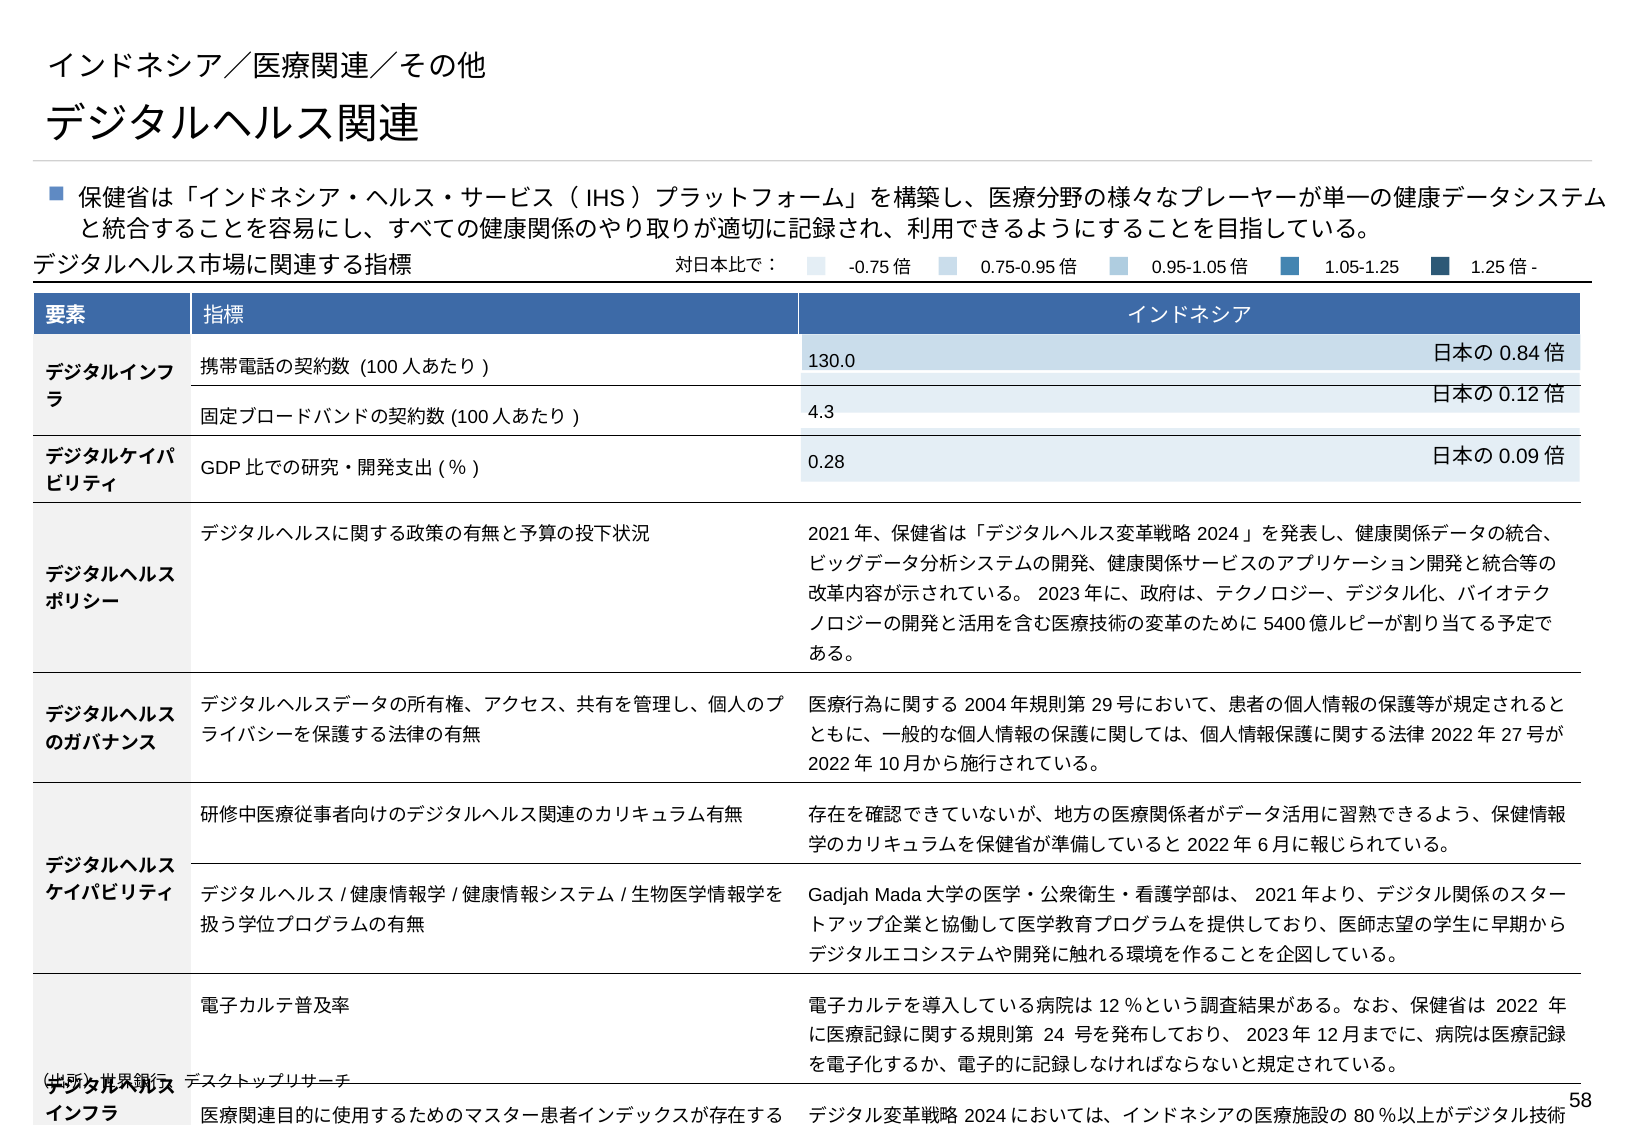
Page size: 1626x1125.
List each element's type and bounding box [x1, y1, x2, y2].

table_cell [33, 334, 1581, 435]
text_box [32, 249, 1593, 289]
title [32, 30, 1593, 90]
table_cell [33, 673, 1581, 782]
table_cell [33, 1084, 1581, 1125]
table_header [799, 293, 1580, 334]
table_cell [33, 503, 1581, 672]
table_cell [33, 783, 1581, 973]
list [29, 106, 1590, 155]
table_header [192, 293, 798, 334]
table_header [34, 293, 190, 334]
text_box [47, 179, 1608, 244]
text_box [32, 1070, 1522, 1094]
table_cell [33, 436, 1581, 502]
table_cell [33, 974, 1581, 1083]
